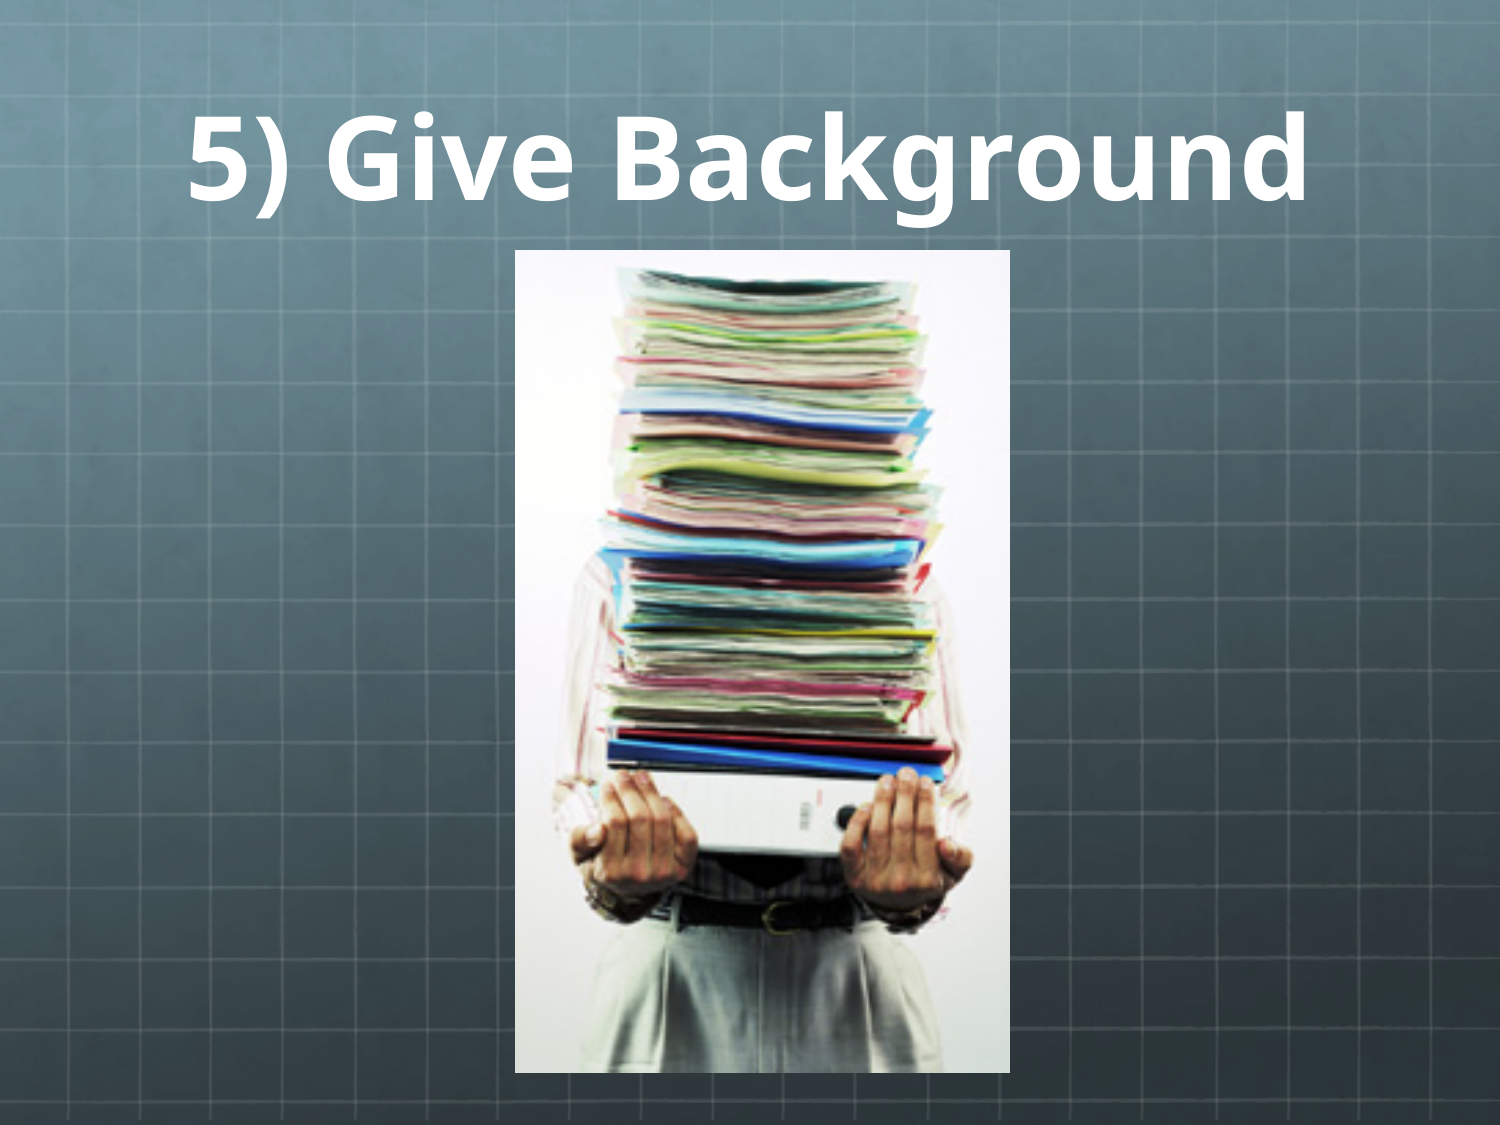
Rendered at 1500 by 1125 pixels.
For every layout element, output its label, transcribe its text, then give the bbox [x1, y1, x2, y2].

picture [0, 0, 1500, 1125]
title 5) Give Background [127, 17, 1372, 289]
